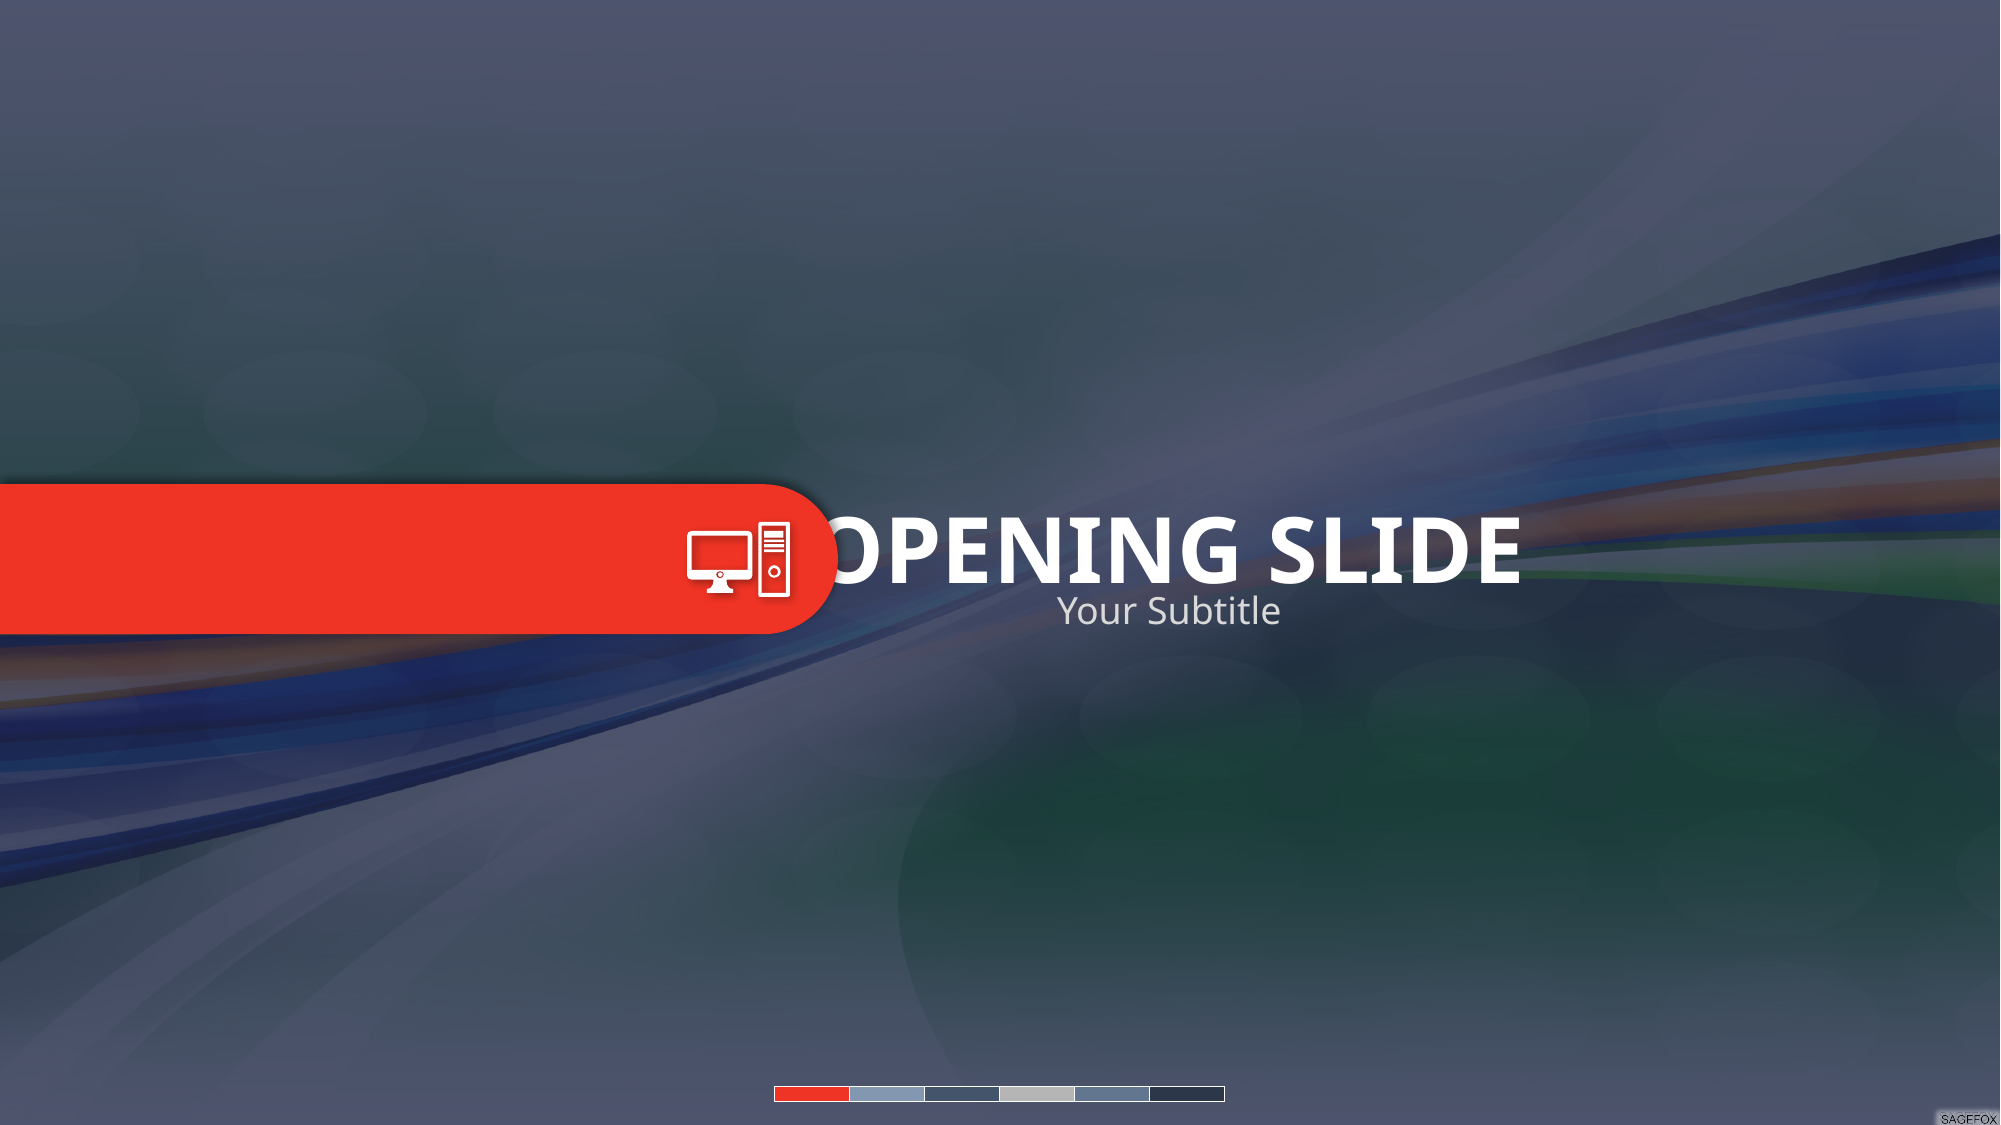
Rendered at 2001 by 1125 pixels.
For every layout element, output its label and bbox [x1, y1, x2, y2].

text_box [774, 1086, 1225, 1102]
text_box [716, 484, 1621, 641]
picture [1938, 1114, 1999, 1125]
text_box [687, 530, 716, 593]
text_box [0, 483, 775, 636]
